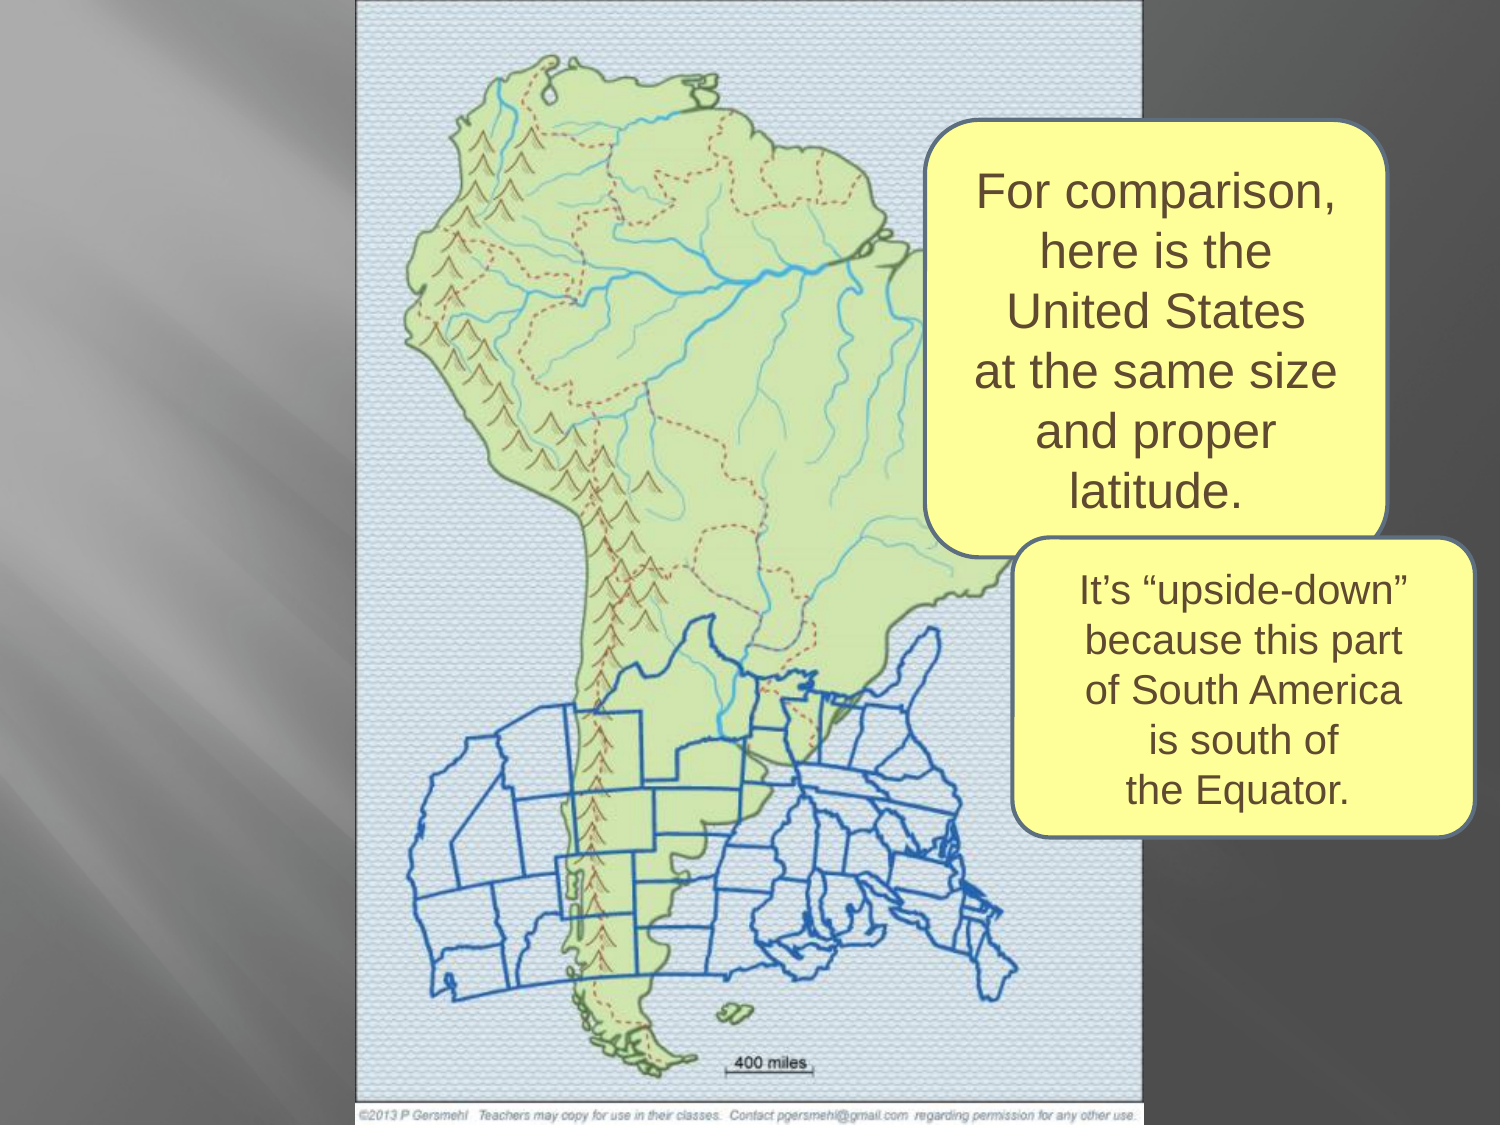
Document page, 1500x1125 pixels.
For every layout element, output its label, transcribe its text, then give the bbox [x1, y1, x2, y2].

text_box For comparison, here is the United States at the same size and proper latitude. [1187, 117, 1390, 535]
picture [355, 0, 1145, 1125]
text_box It’s “upside-down” because this part of South America is south of the Equator. [1187, 535, 1478, 840]
